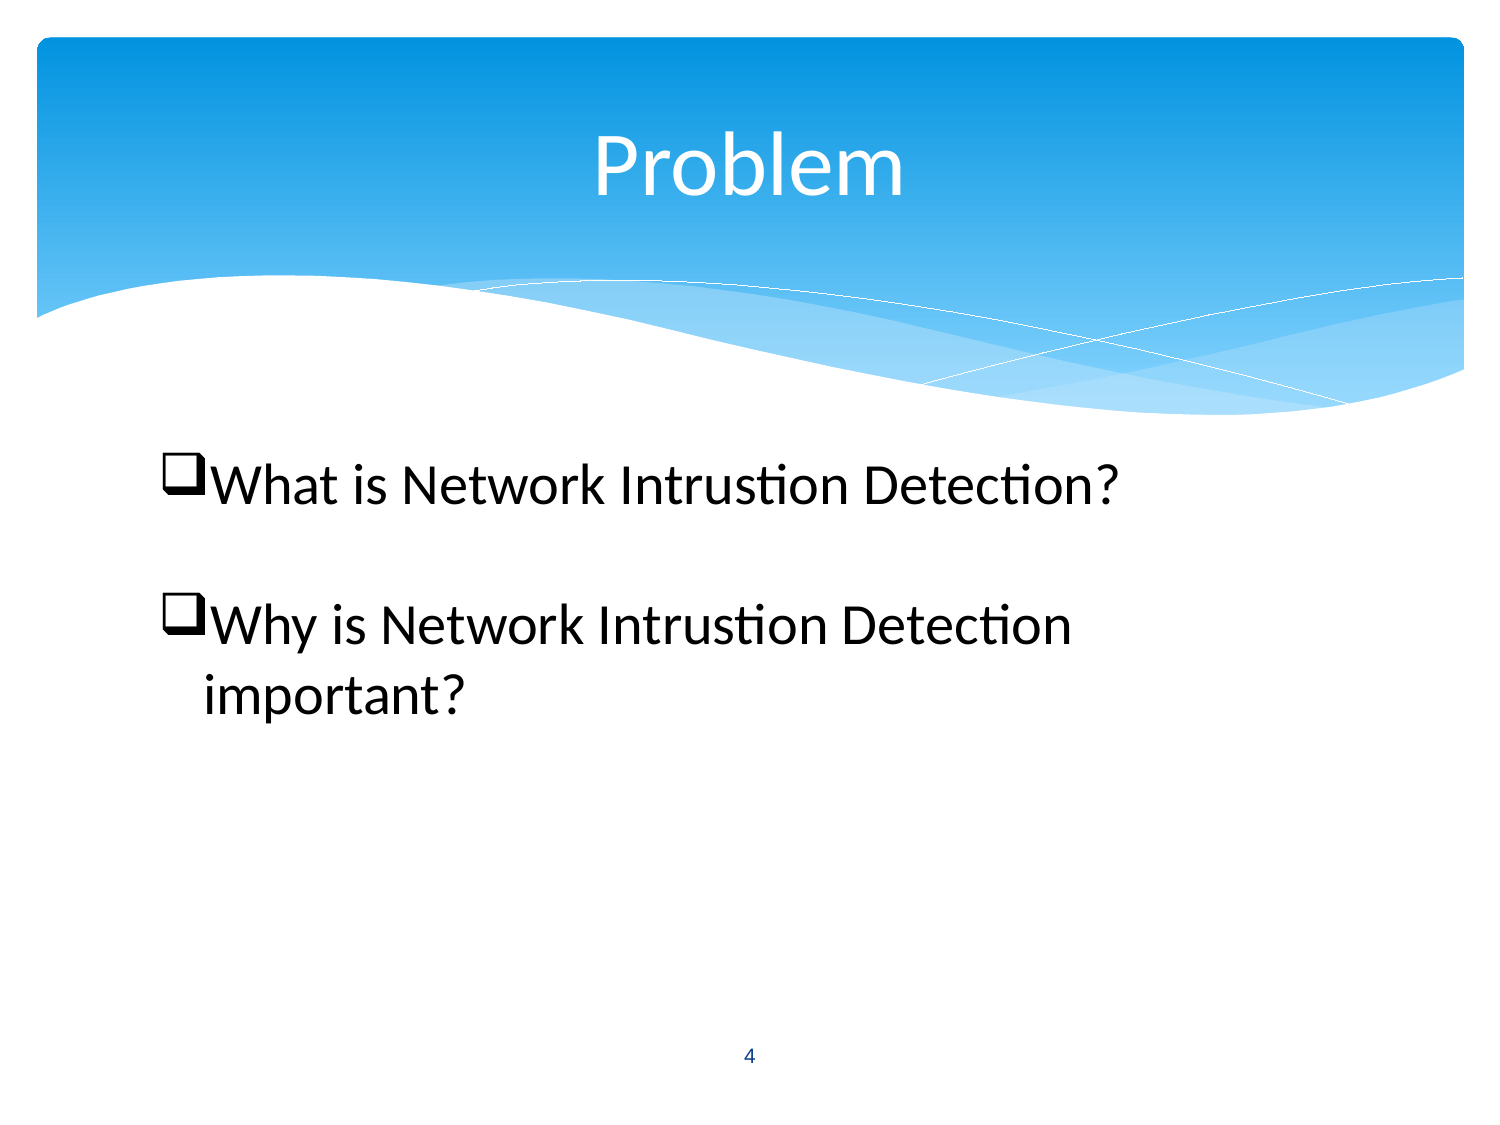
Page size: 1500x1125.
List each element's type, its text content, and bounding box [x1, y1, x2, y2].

slide_number 4 [654, 1025, 846, 1086]
title Problem [75, 55, 1425, 261]
list What is Network Intrustion Detection? Why is Network Intrustion Detection important? [143, 438, 1359, 1005]
